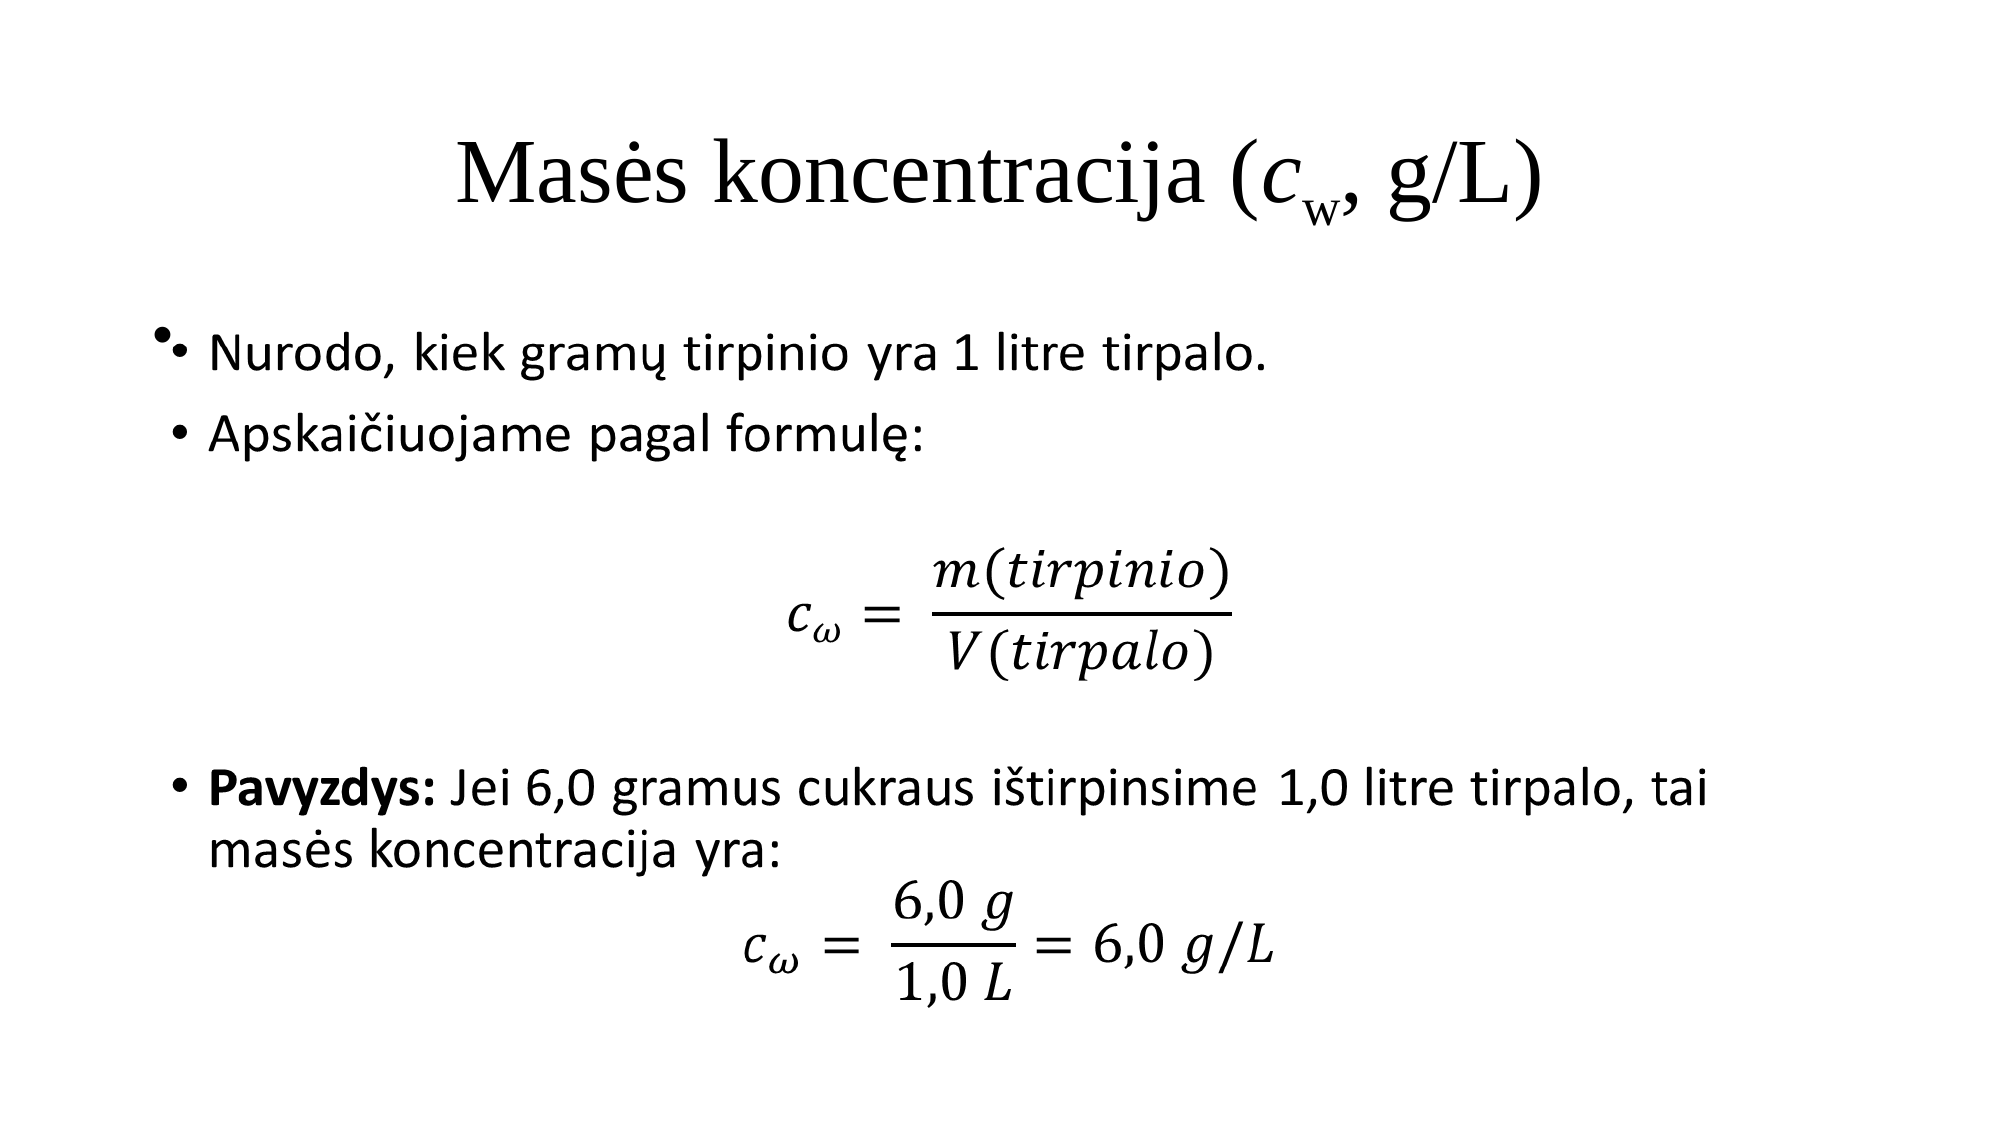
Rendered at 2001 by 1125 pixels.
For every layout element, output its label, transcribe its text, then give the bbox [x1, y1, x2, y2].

title Masės koncentracija (cw, g/L) [137, 59, 1863, 278]
list [137, 299, 1863, 1014]
